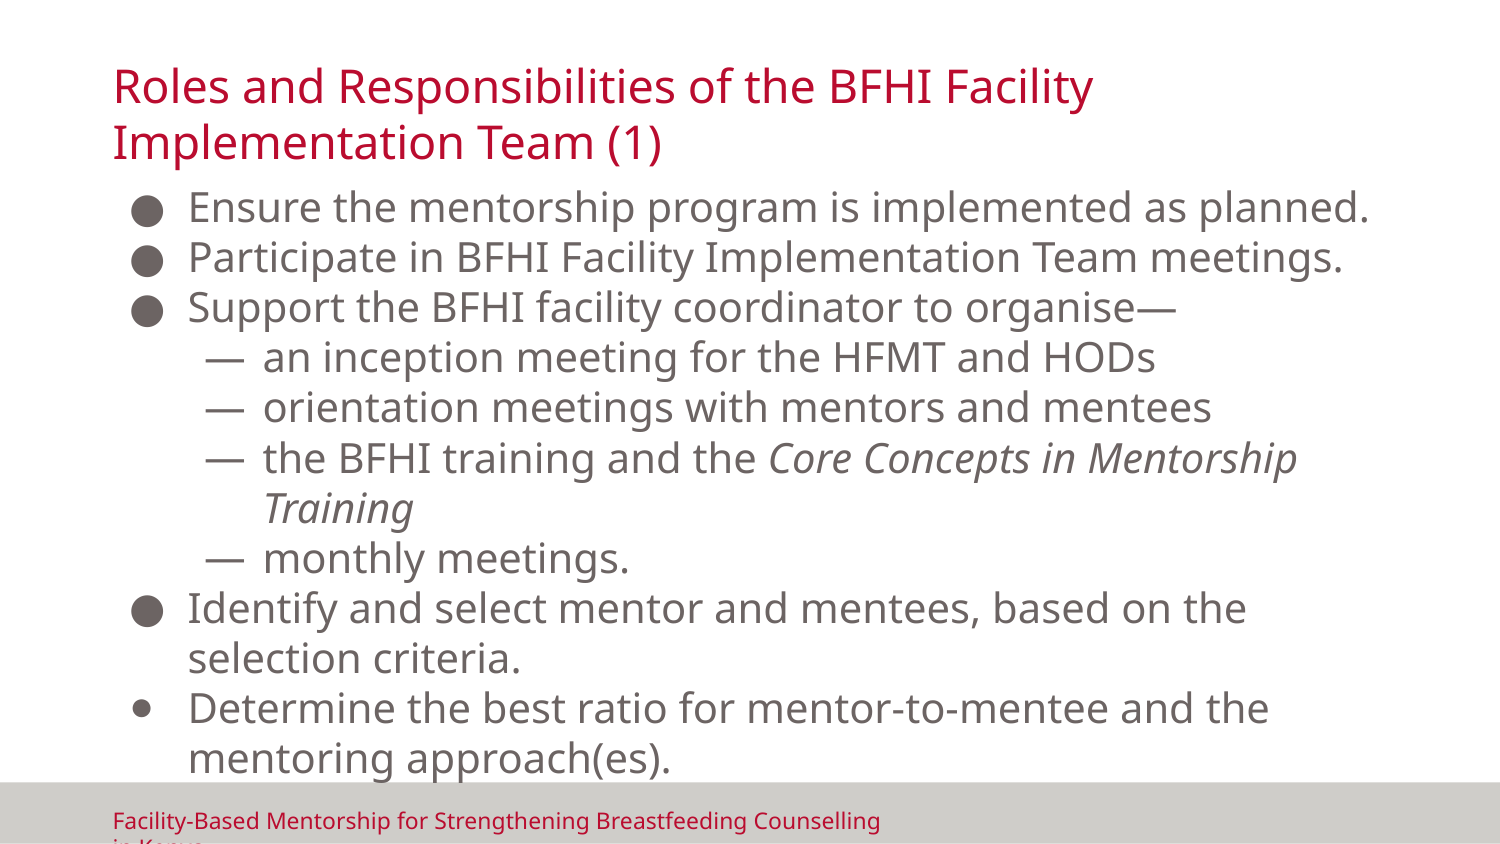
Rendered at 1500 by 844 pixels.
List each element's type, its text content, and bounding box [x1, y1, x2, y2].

title Roles and Responsibilities of the BFHI Facility Implementation Team (1) [112, 56, 1388, 169]
list Ensure the mentorship program is implemented as planned. Participate in BFHI Facility Implementation Team meetings. Support the BFHI facility coordinator to organise— an inception meeting for the HFMT and HODs orientation meetings with mentors and mentees the BFHI training and the Core Concepts in Mentorship Training monthly meetings. Identify and select mentor and mentees, based on the selection criteria. Determine the best ratio for mentor-to-mentee and the mentoring approach(es). [112, 181, 1388, 772]
